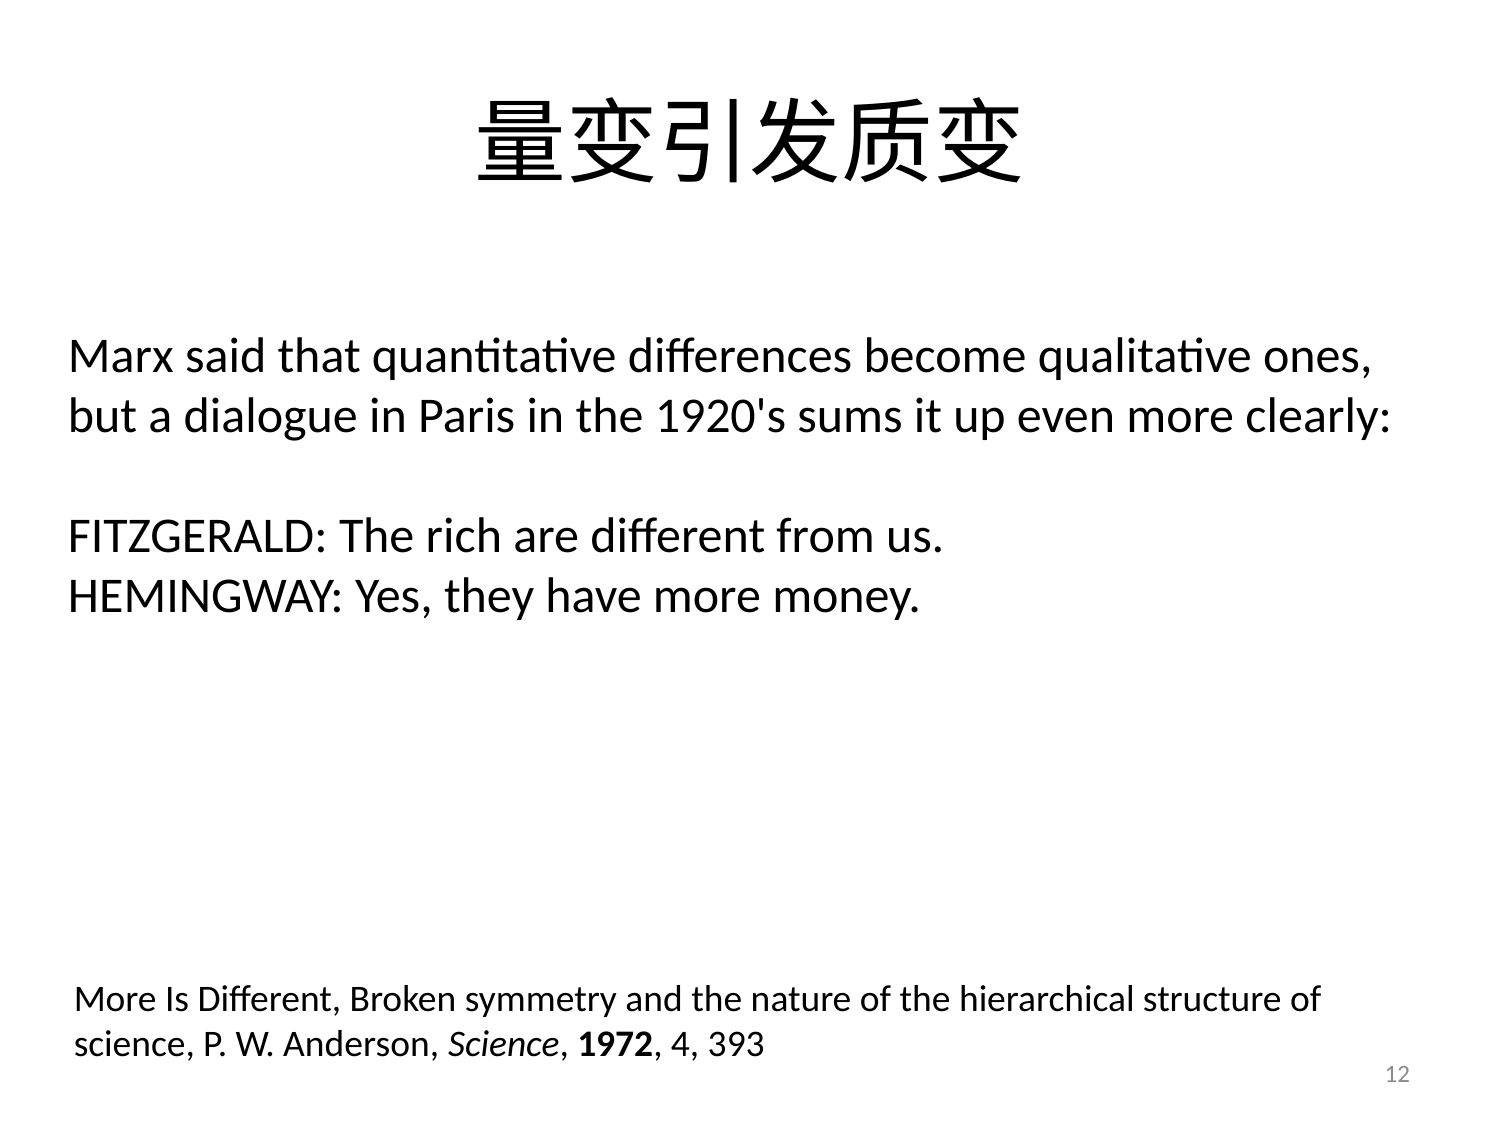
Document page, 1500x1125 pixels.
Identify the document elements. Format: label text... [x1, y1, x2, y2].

text_box More Is Different, Broken symmetry and the nature of the hierarchical structure of science, P. W. Anderson, Science, 1972, 4, 393 [59, 966, 1424, 1116]
text_box Marx said that quantitative differences become qualitative ones, but a dialogue in Paris in the 1920's sums it up even more clearly: FITZGERALD: The rich are different from us. HEMINGWAY: Yes, they have more money. [53, 315, 1412, 630]
title 量变引发质变 [75, 45, 1425, 233]
